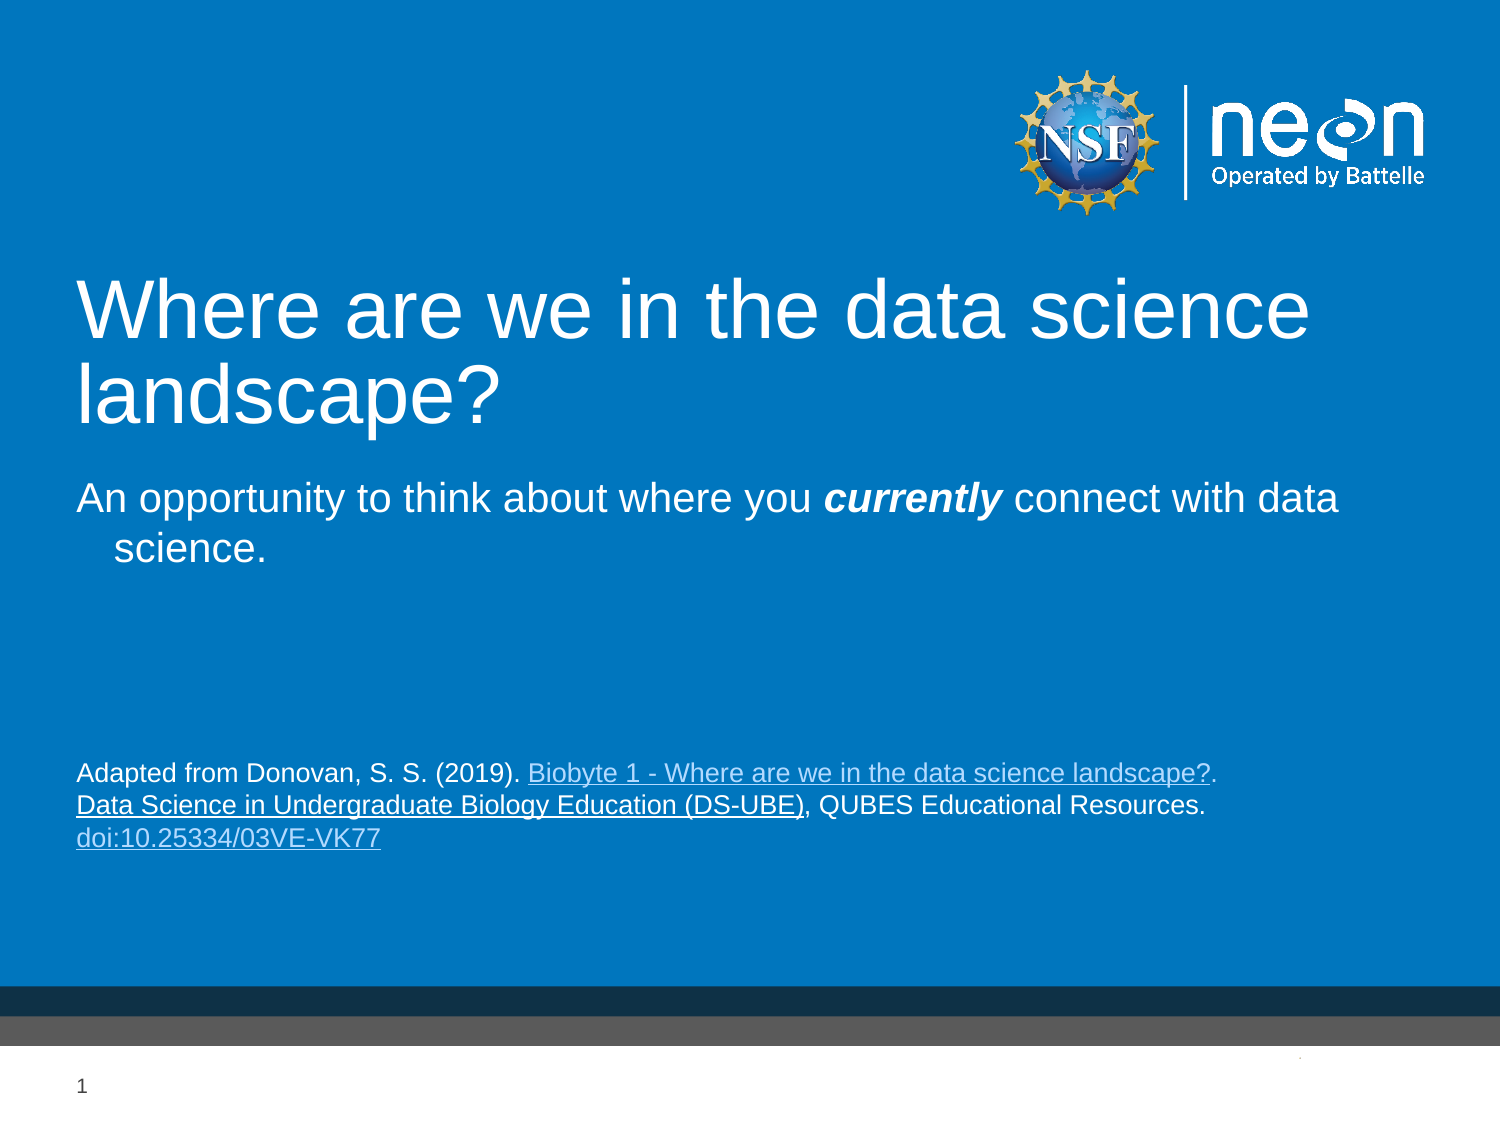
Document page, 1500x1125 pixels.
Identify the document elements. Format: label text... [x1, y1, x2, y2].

subtitle An opportunity to think about where you currently connect with data science. [76, 471, 1424, 649]
title Where are we in the data science landscape? [76, 56, 1424, 441]
list Adapted from Donovan, S. S. (2019). Biobyte 1 - Where are we in the data science landscape?. Data Science in Undergraduate Biology Education (DS-UBE), QUBES Educational Resources. doi:10.25334/03VE-VK77 [76, 755, 1424, 946]
slide_number 1 [76, 1068, 154, 1103]
